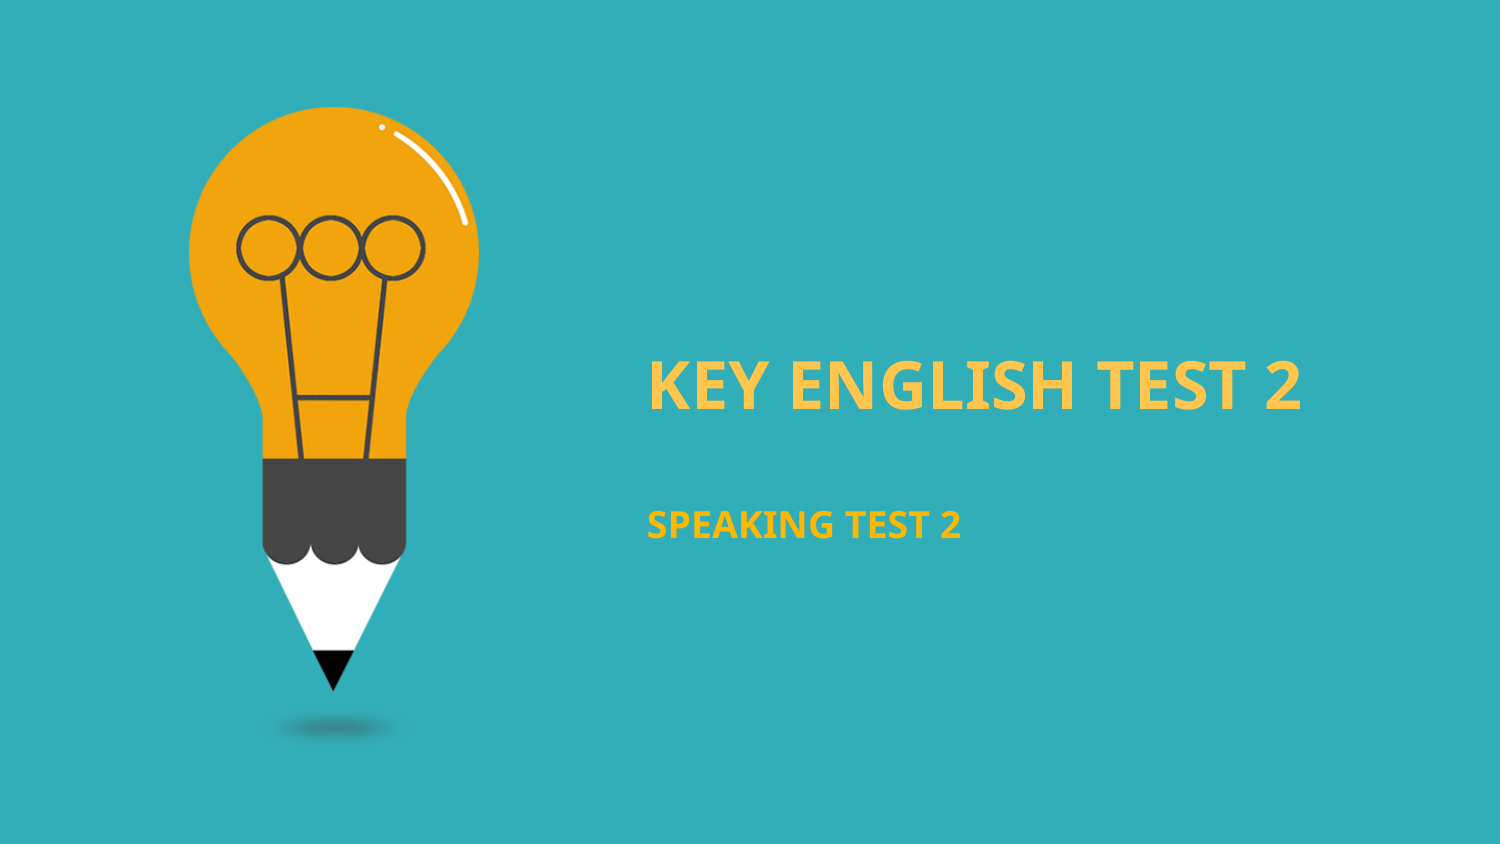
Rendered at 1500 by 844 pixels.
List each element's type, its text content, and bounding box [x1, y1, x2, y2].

picture [189, 107, 479, 751]
list KEY ENGLISH TEST 2 [631, 294, 1500, 472]
list SPEAKING TEST 2 [631, 483, 1500, 564]
